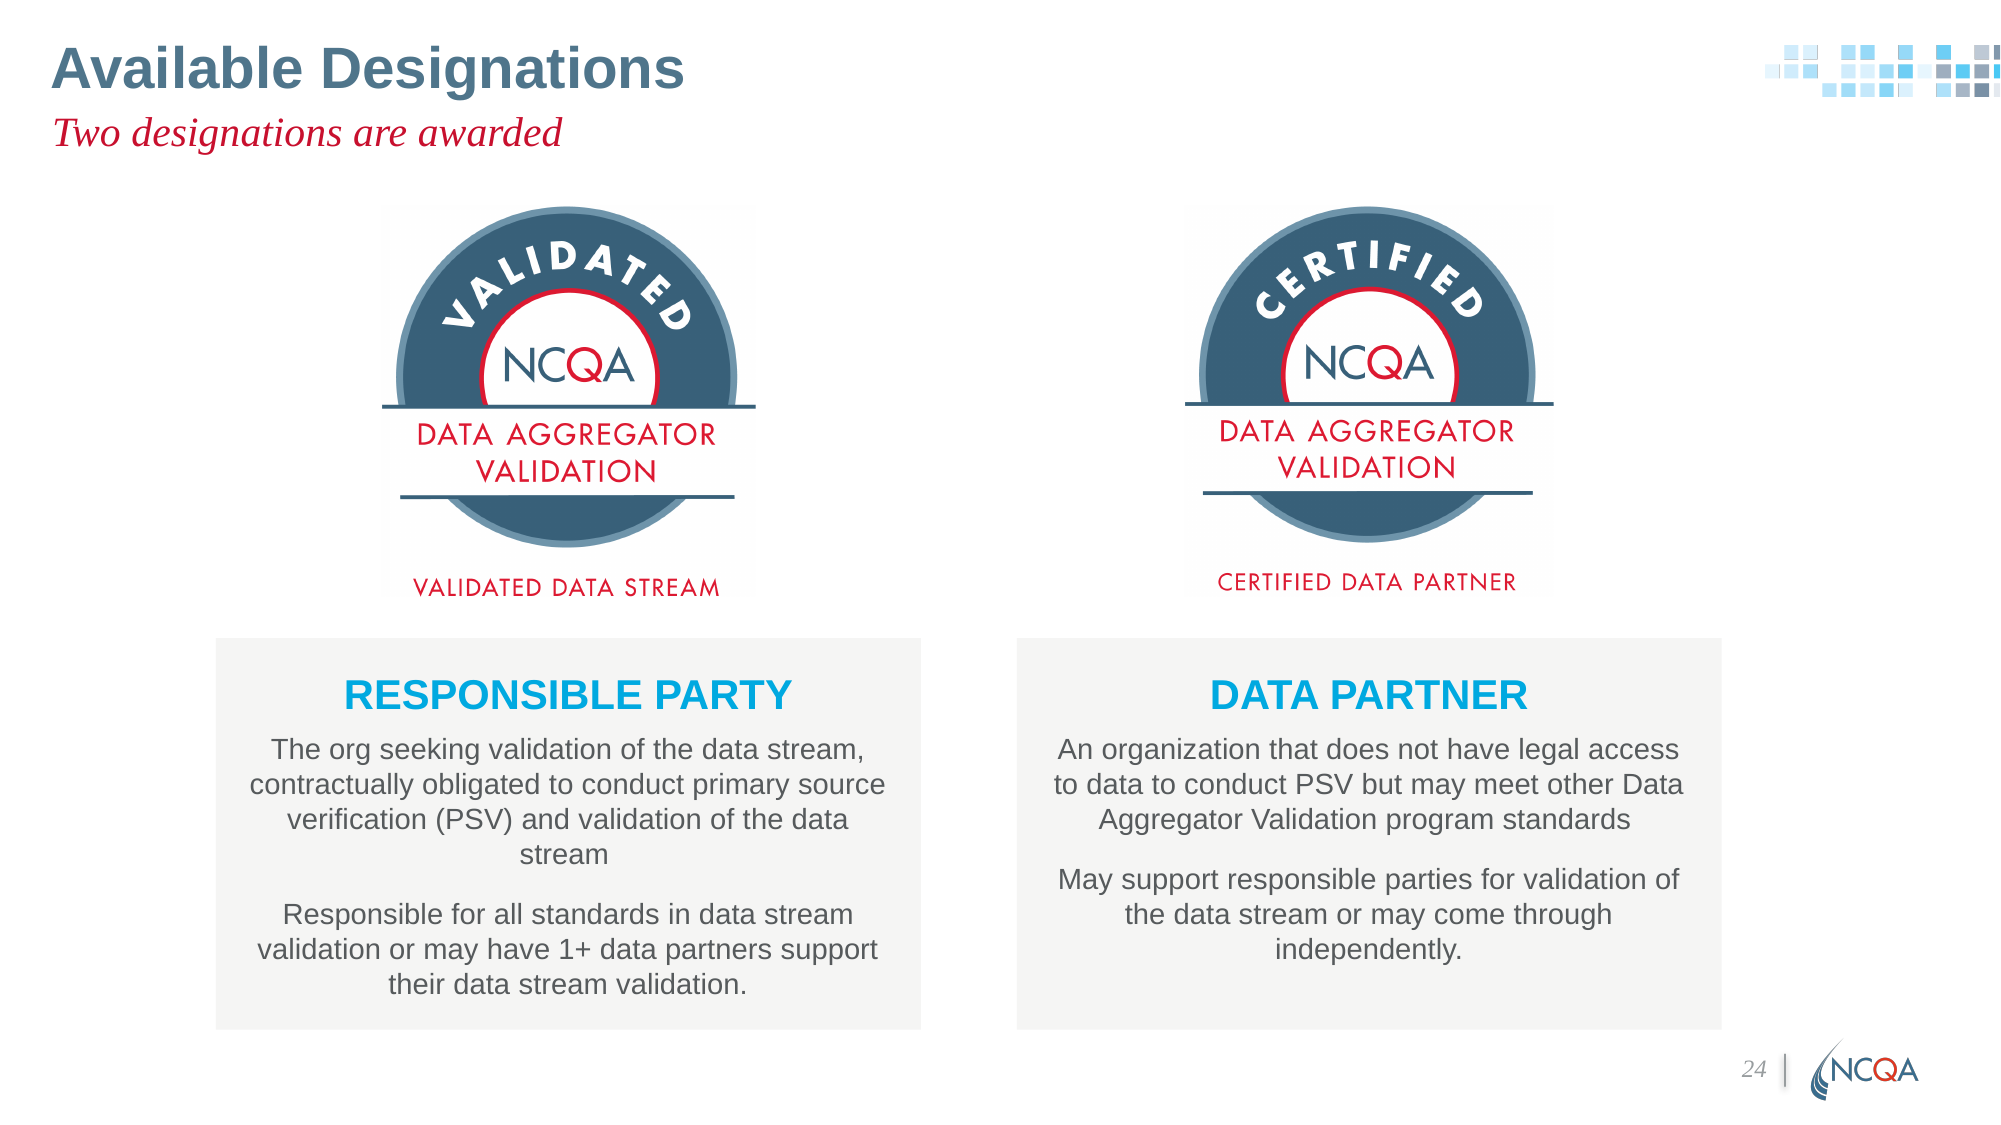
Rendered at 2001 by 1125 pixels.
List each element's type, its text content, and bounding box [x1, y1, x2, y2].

slide_number 24 [1648, 1054, 1767, 1083]
picture [380, 205, 756, 598]
title Available Designations [50, 38, 1950, 100]
picture [1950, 45, 2001, 97]
list Data Partner An organization that does not have legal access to data to conduct PSV but may meet other Data Aggregator Validation program standards May support responsible parties for validation of the data stream or may come through independently. [1016, 638, 1722, 1030]
picture [1184, 205, 1554, 598]
picture [1800, 1033, 1932, 1108]
list Two designations are awarded [50, 110, 1950, 165]
list Responsible Party The org seeking validation of the data stream, contractually obligated to conduct primary source verification (PSV) and validation of the data stream Responsible for all standards in data stream validation or may have 1+ data partners support their data stream validation. [215, 638, 921, 1030]
